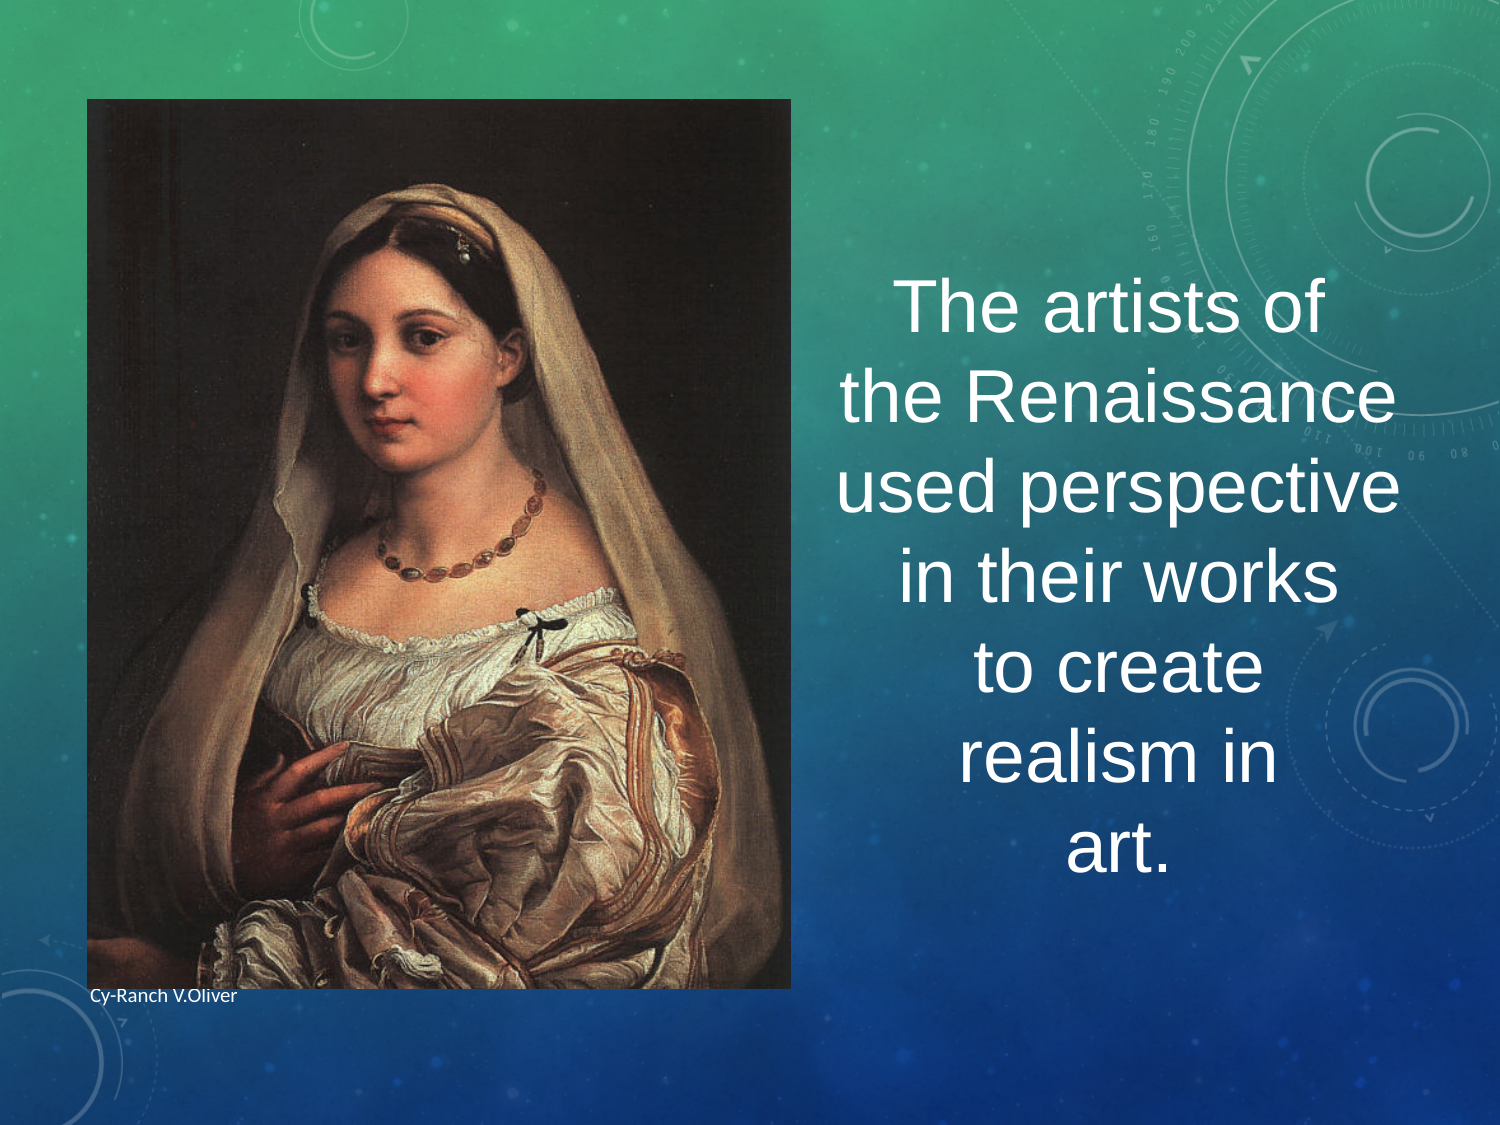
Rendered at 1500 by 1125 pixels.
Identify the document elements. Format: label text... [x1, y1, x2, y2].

picture [0, 0, 1500, 1125]
footer Cy-Ranch V.Oliver [75, 963, 1058, 1025]
text_box The artists of the Renaissance used perspective in their works to create realism in art. [820, 249, 1418, 895]
